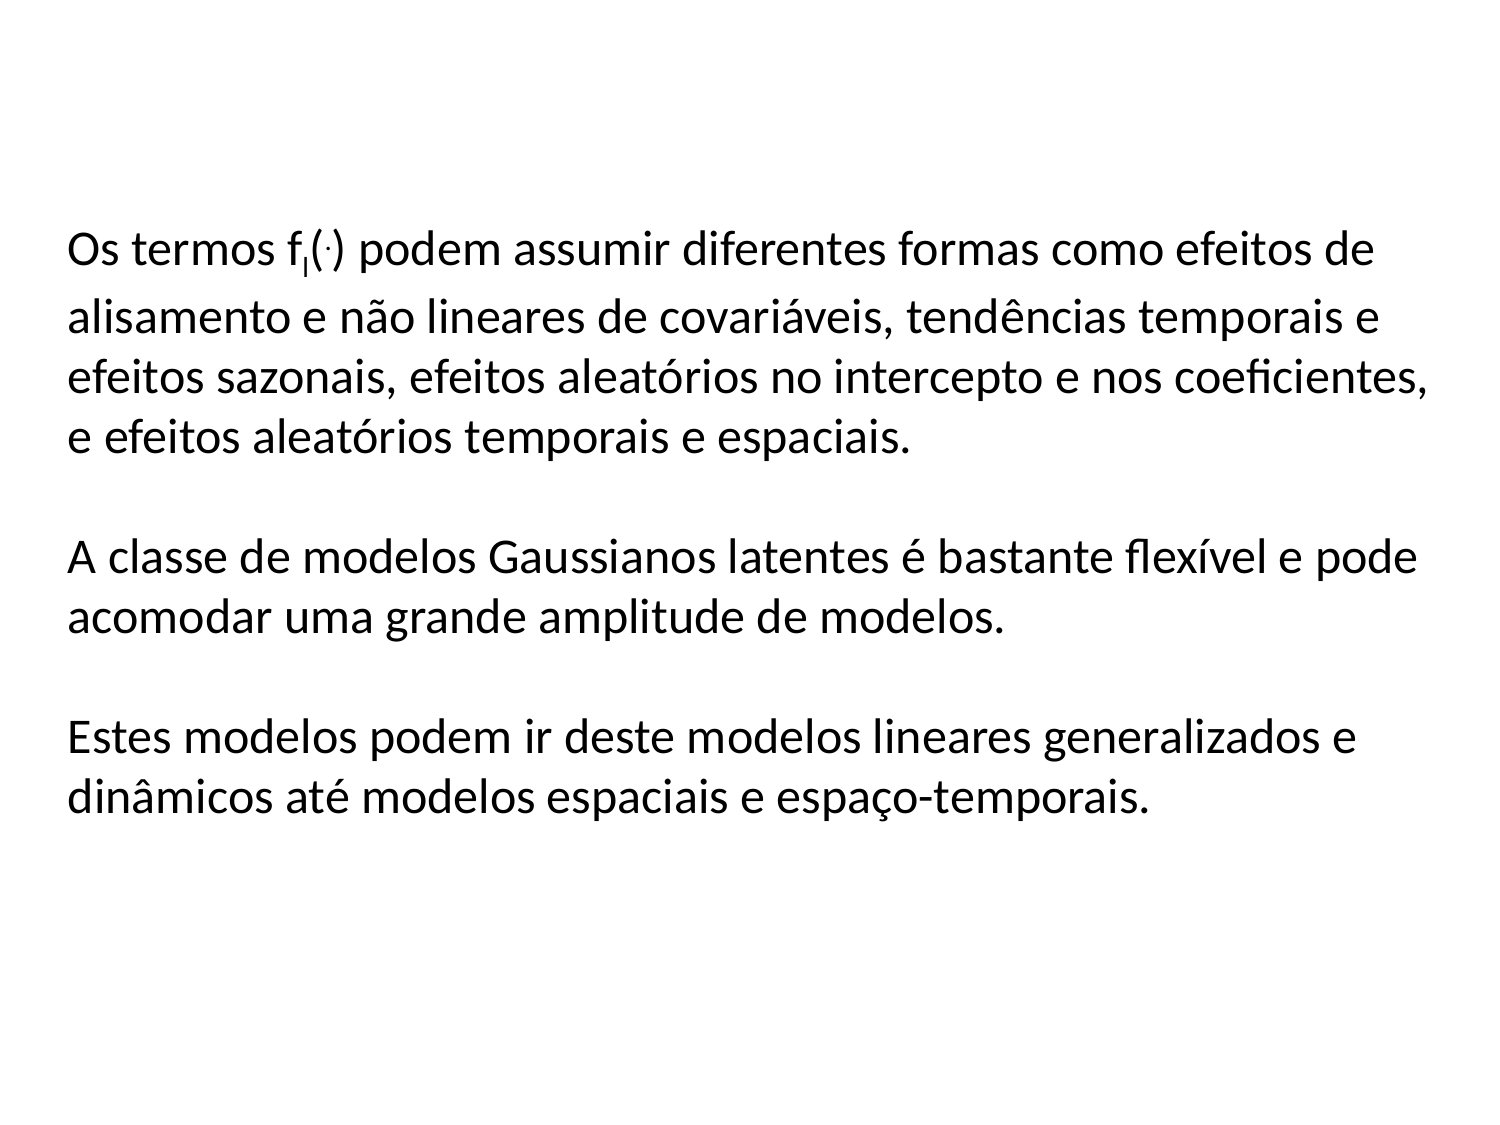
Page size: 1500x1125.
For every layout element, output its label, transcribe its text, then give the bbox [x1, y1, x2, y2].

text_box Os termos fl(.) podem assumir diferentes formas como efeitos de alisamento e não lineares de covariáveis, tendências temporais e efeitos sazonais, efeitos aleatórios no intercepto e nos coeficientes, e efeitos aleatórios temporais e espaciais. A classe de modelos Gaussianos latentes é bastante flexível e pode acomodar uma grande amplitude de modelos. Estes modelos podem ir deste modelos lineares generalizados e dinâmicos até modelos espaciais e espaço-temporais. [53, 208, 1447, 832]
